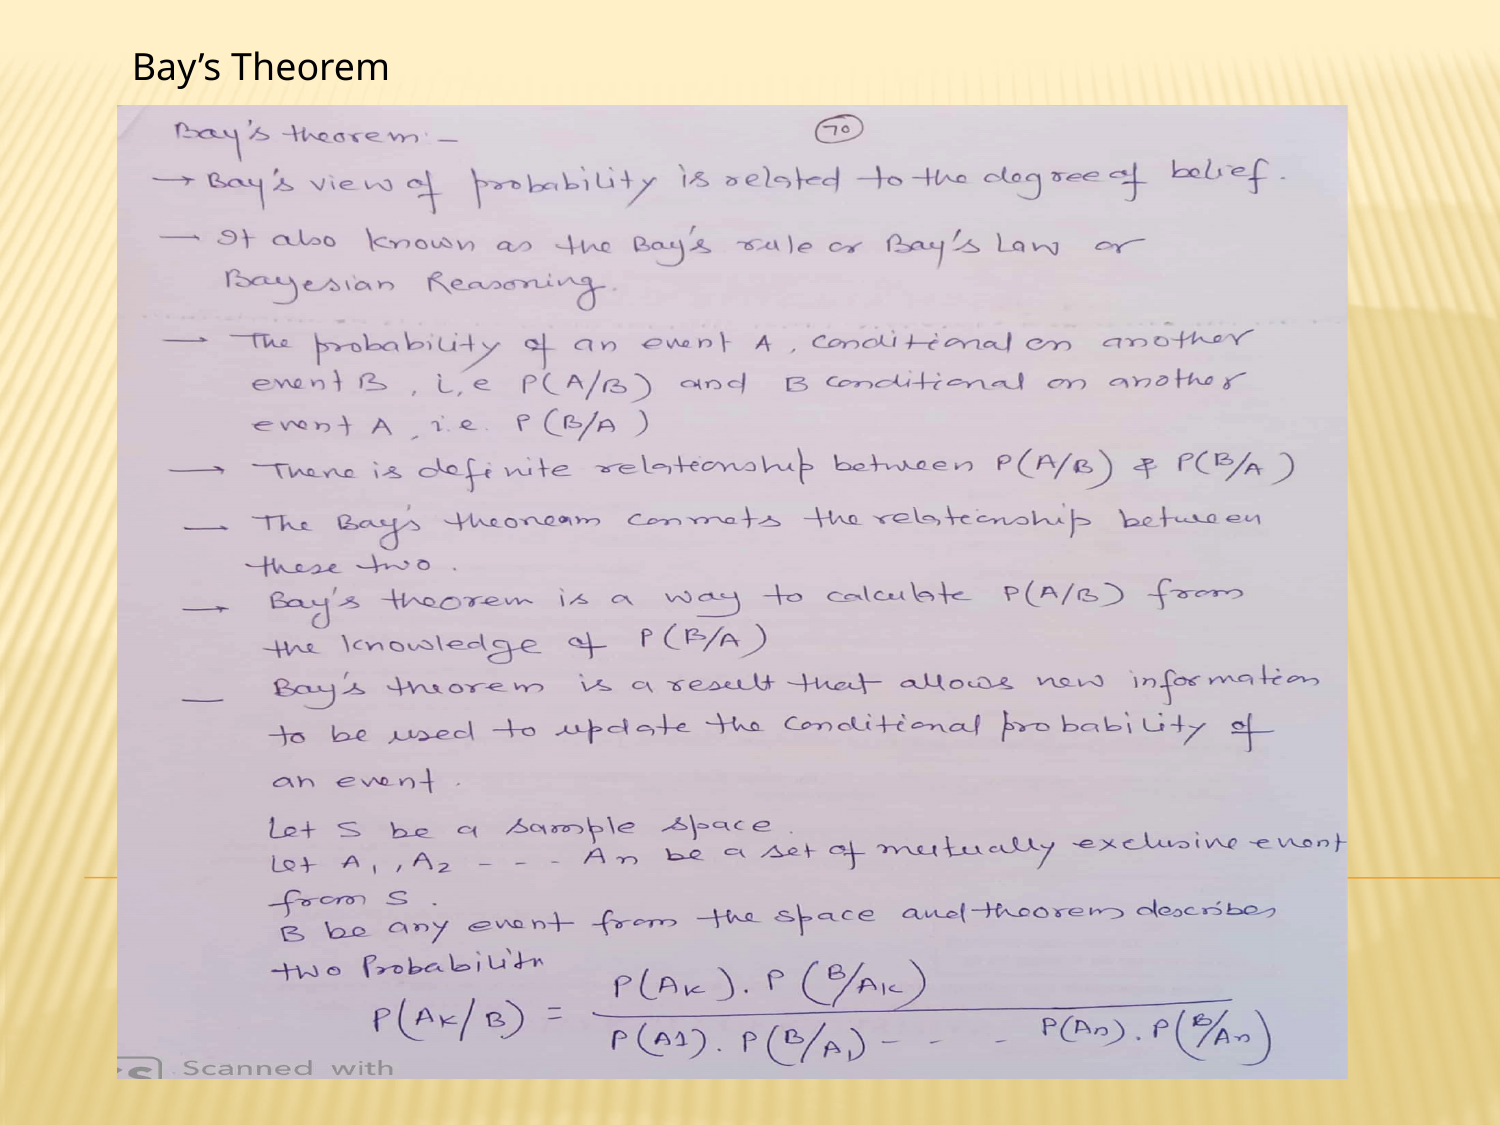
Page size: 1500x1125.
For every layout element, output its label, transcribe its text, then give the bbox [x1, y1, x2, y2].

text_box Bay’s Theorem [117, 35, 586, 95]
picture [117, 105, 1348, 1079]
